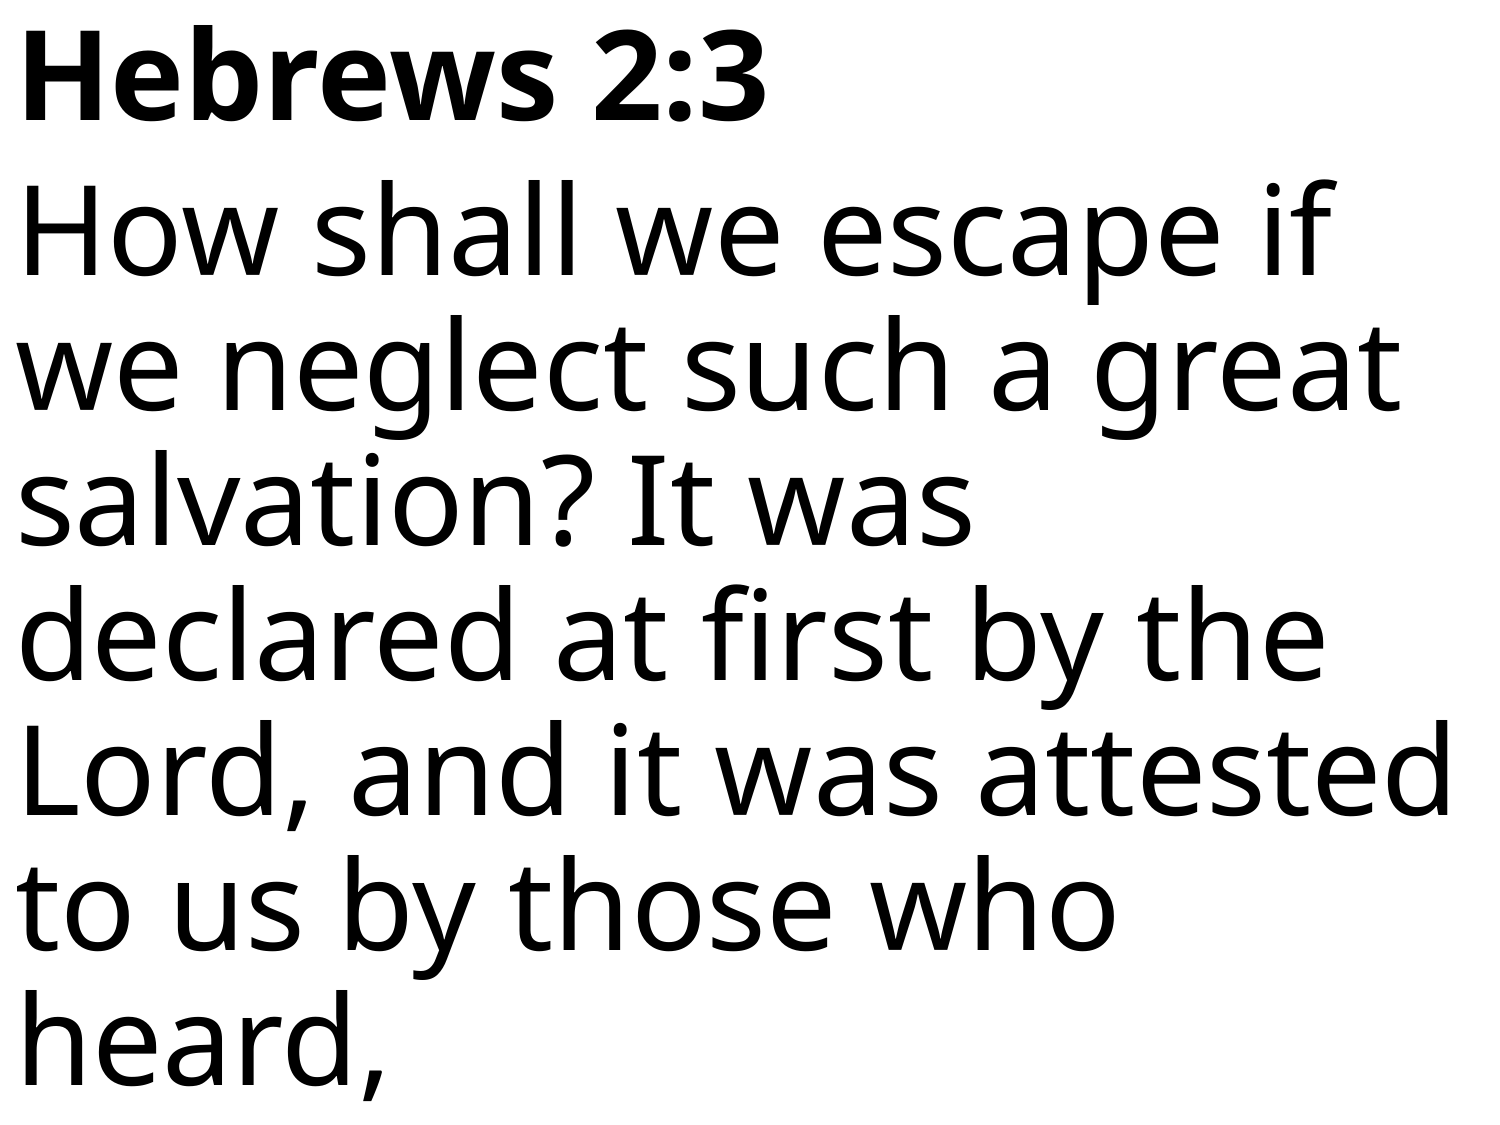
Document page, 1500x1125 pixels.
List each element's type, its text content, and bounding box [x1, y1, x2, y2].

list Hebrews 2:3 How shall we escape if we neglect such a great salvation? It was declared at first by the Lord, and it was attested to us by those who heard, [0, 4, 1500, 1121]
